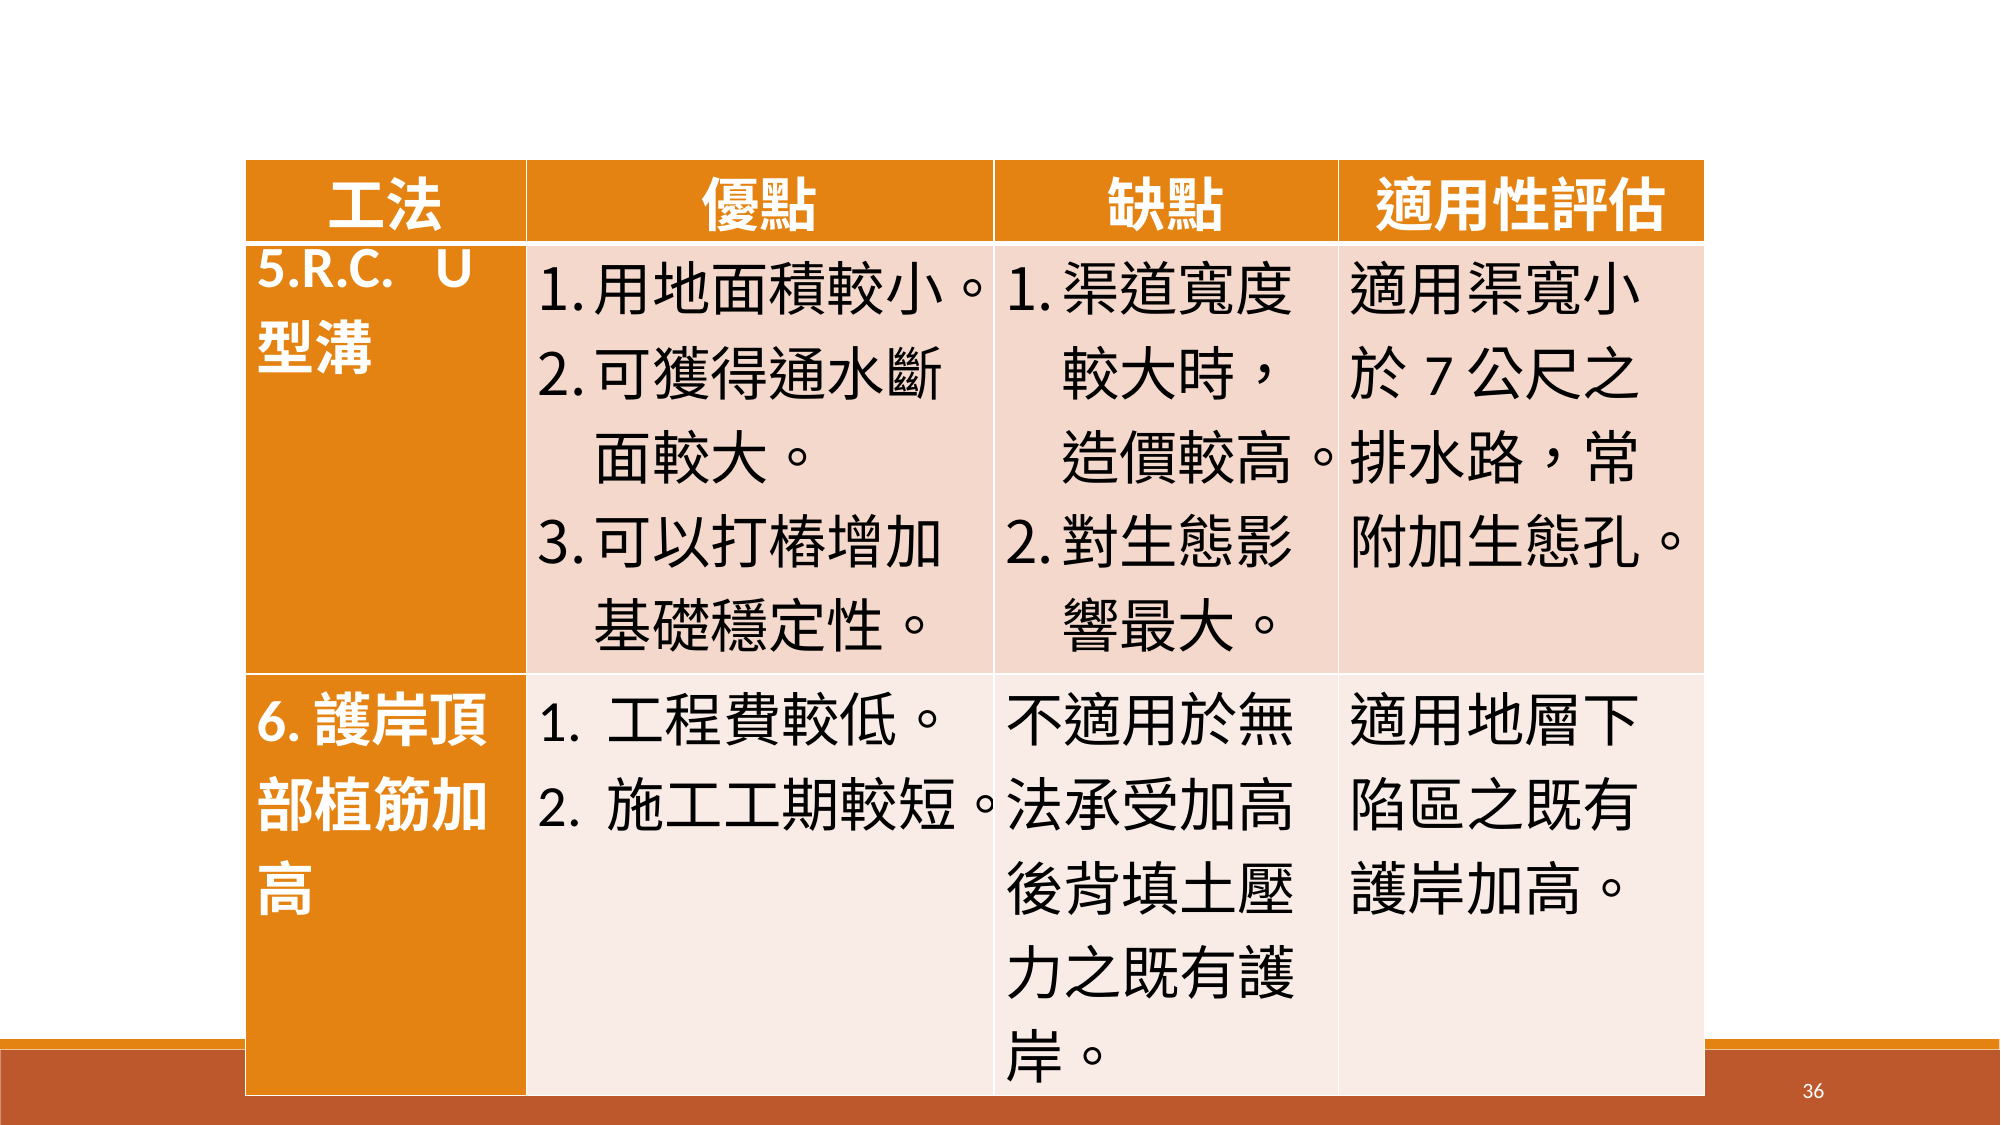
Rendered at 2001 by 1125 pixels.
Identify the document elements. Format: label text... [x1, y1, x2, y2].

table_header 工法 [246, 160, 526, 241]
table_header 優點 [527, 160, 993, 241]
table_cell 1. 工程費較低。 2. 施工工期較短。 [527, 675, 993, 1095]
table_cell 6.護岸頂部植筋加高 [246, 675, 526, 1095]
table_cell 用地面積較小。 可獲得通水斷面較大。 可以打樁增加基礎穩定性。 [527, 246, 993, 673]
table_cell 渠道寬度較大時，造價較高。 對生態影響最大。 [995, 246, 1338, 673]
table_cell 適用渠寬小於7公尺之排水路，常附加生態孔。 [1339, 246, 1704, 673]
slide_number 36 [1624, 1059, 1840, 1120]
table_cell 不適用於無法承受加高後背填土壓力之既有護岸。 [995, 675, 1338, 1095]
table_header 適用性評估 [1339, 160, 1704, 241]
table_cell 5.R.C. U型溝 [246, 246, 526, 673]
table_header 缺點 [995, 160, 1338, 241]
table_cell 適用地層下陷區之既有護岸加高。 [1339, 675, 1704, 1095]
